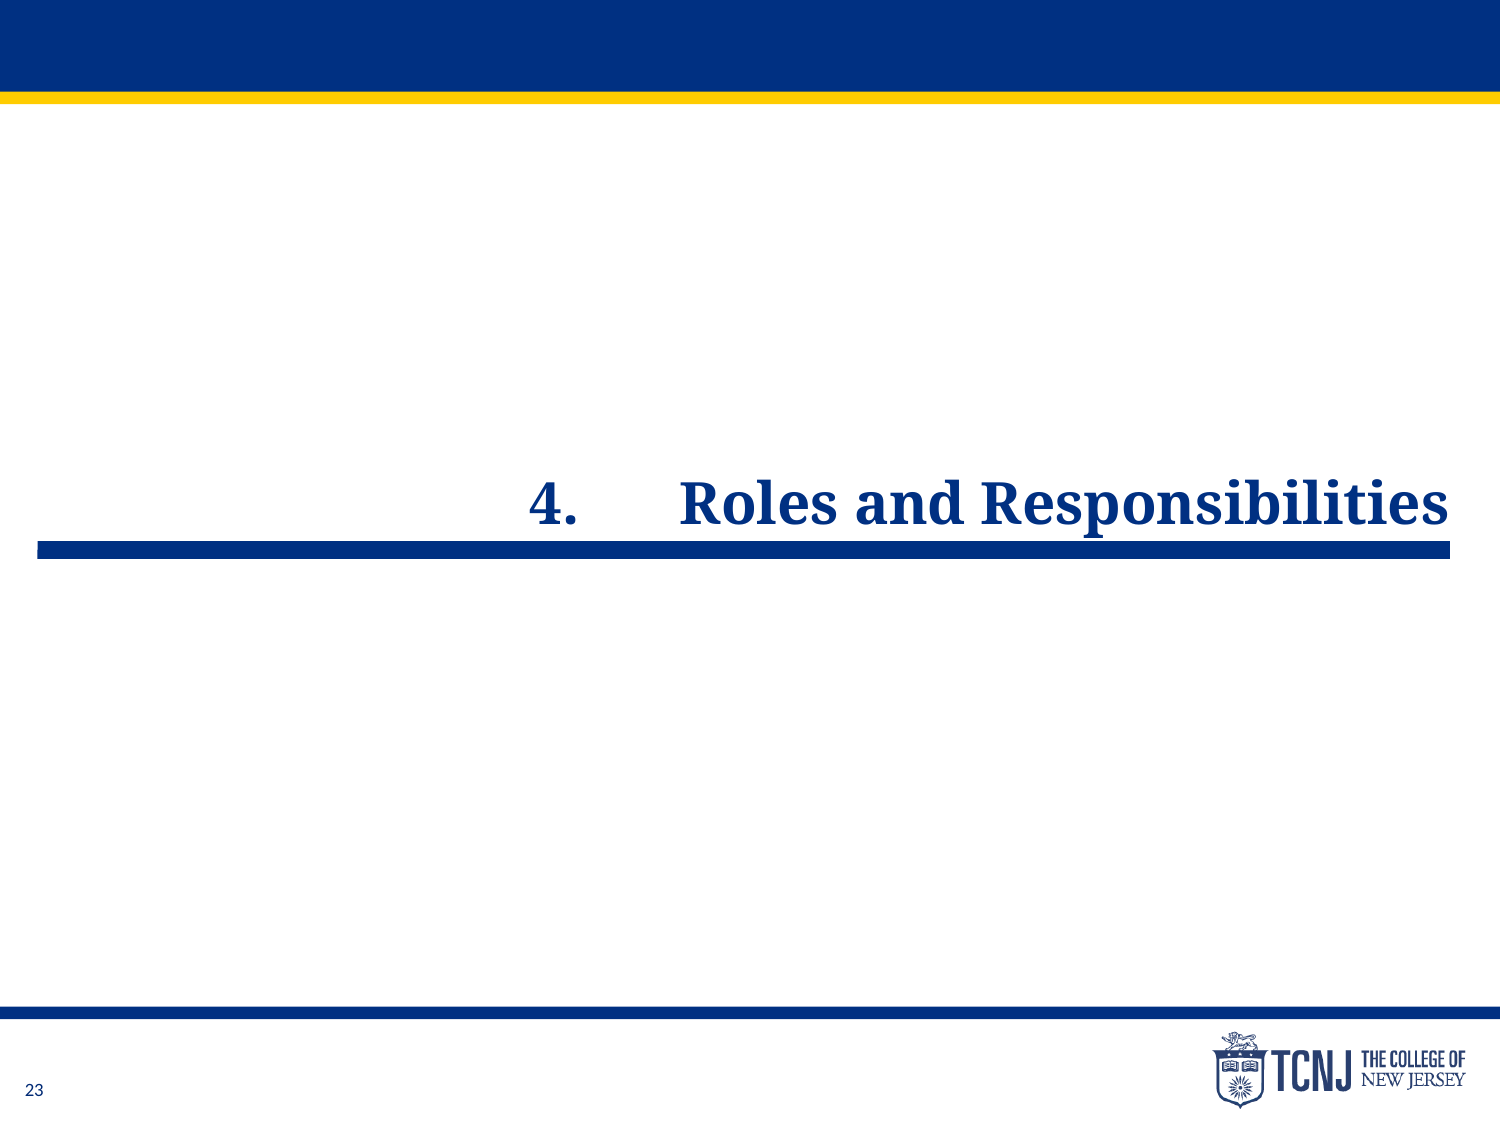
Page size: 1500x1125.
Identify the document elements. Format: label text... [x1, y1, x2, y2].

picture [1199, 1029, 1478, 1110]
title 4. Roles and Responsibilities [37, 465, 1451, 537]
